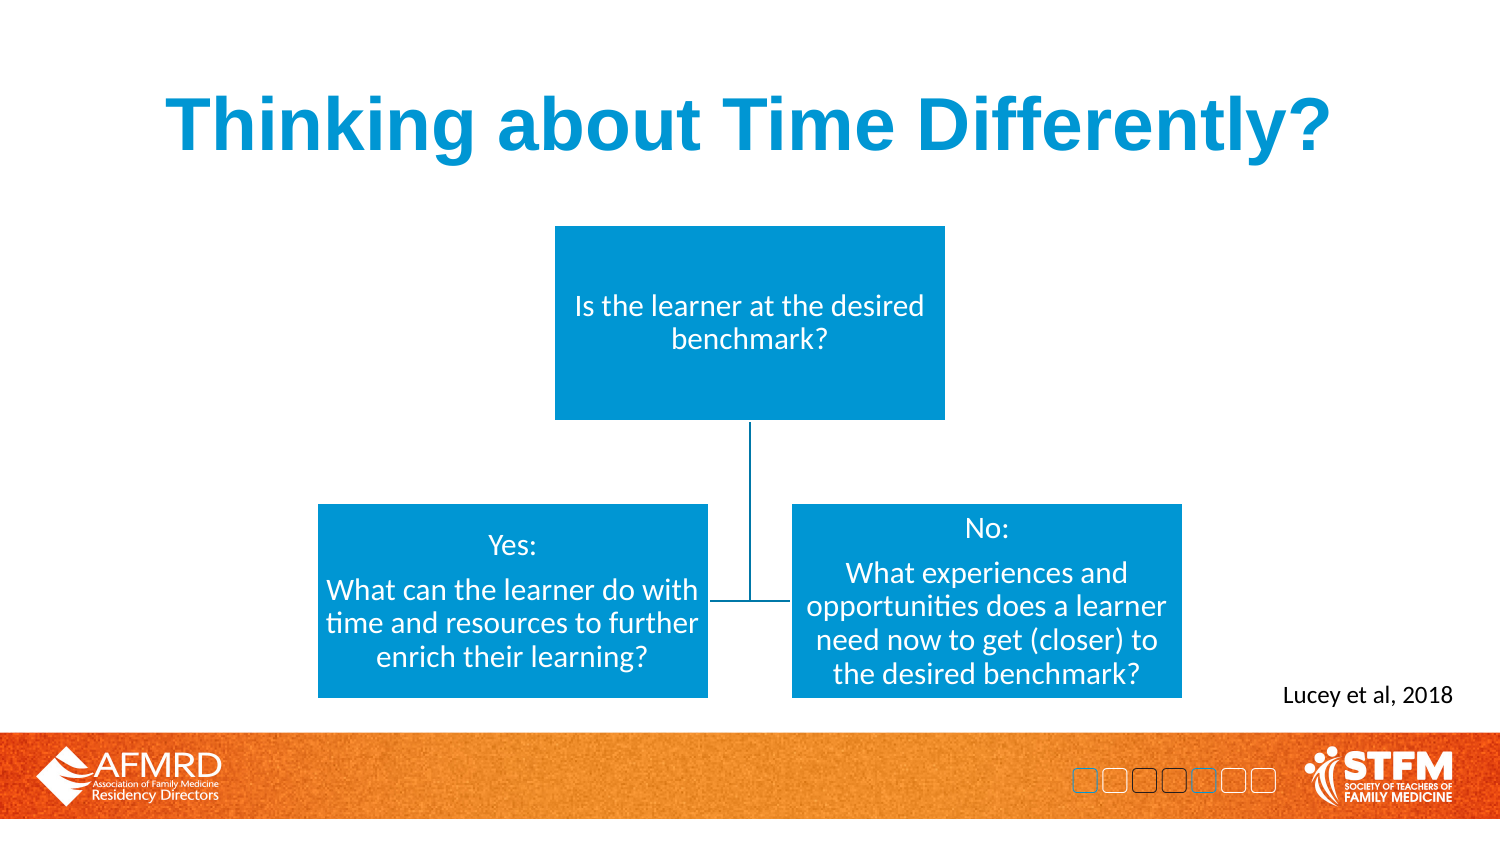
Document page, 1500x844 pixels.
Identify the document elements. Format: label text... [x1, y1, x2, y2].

title Thinking about Time Differently? [103, 45, 1397, 208]
picture [0, 0, 1500, 844]
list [103, 224, 1397, 700]
text_box Lucey et al, 2018 [1268, 670, 1469, 716]
